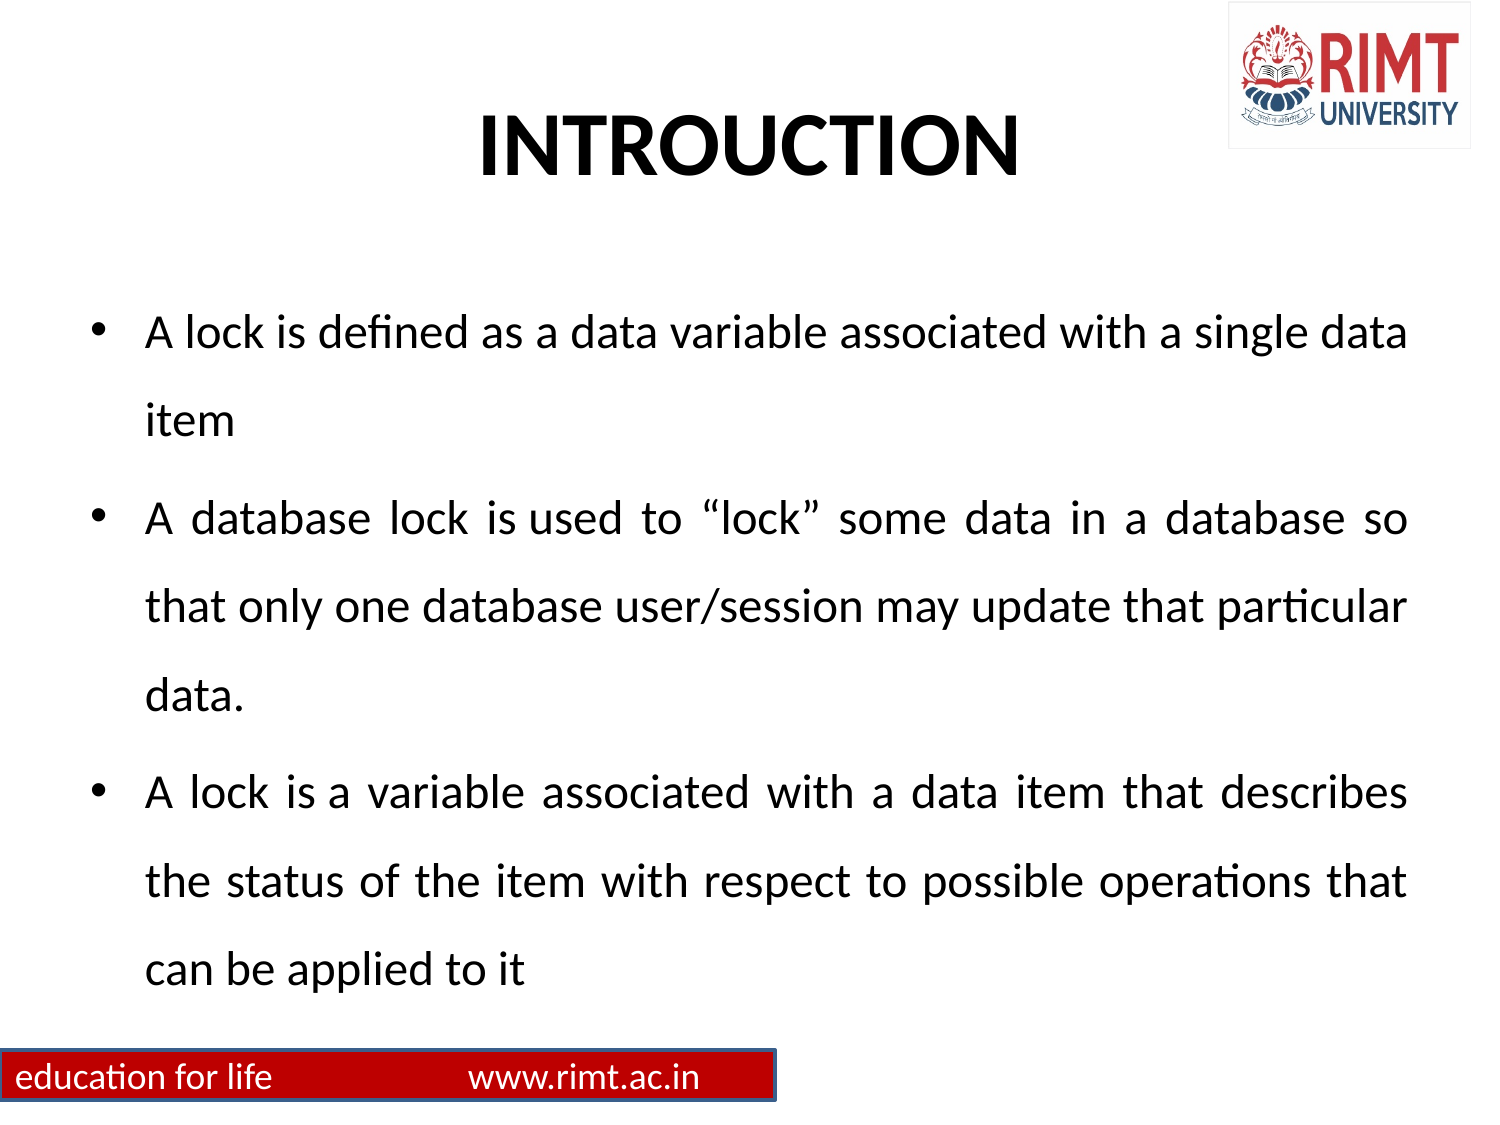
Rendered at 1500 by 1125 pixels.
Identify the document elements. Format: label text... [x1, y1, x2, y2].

list A lock is defined as a data variable associated with a single data item A database lock is used to “lock” some data in a database so that only one database user/session may update that particular data. A lock is a variable associated with a data item that describes the status of the item with respect to possible operations that can be applied to it [75, 262, 1425, 1005]
title INTROUCTION [75, 45, 1425, 233]
picture [1227, 1, 1471, 149]
text_box education for life www.rimt.ac.in [0, 1048, 777, 1102]
